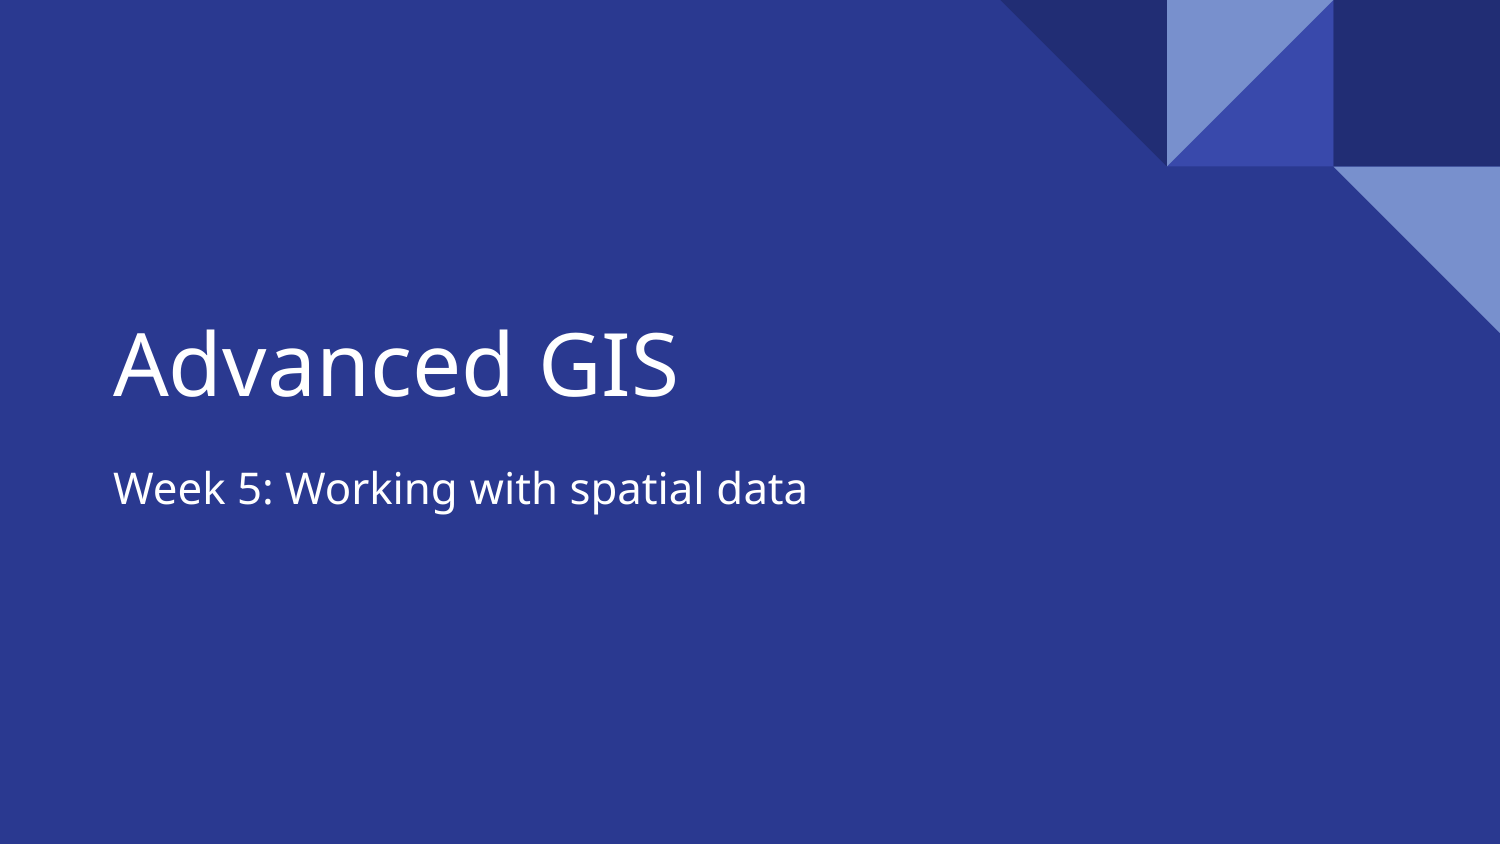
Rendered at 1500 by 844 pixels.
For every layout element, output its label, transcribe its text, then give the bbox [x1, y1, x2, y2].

title Advanced GIS [98, 291, 1447, 429]
subtitle Week 5: Working with spatial data [98, 445, 1447, 517]
